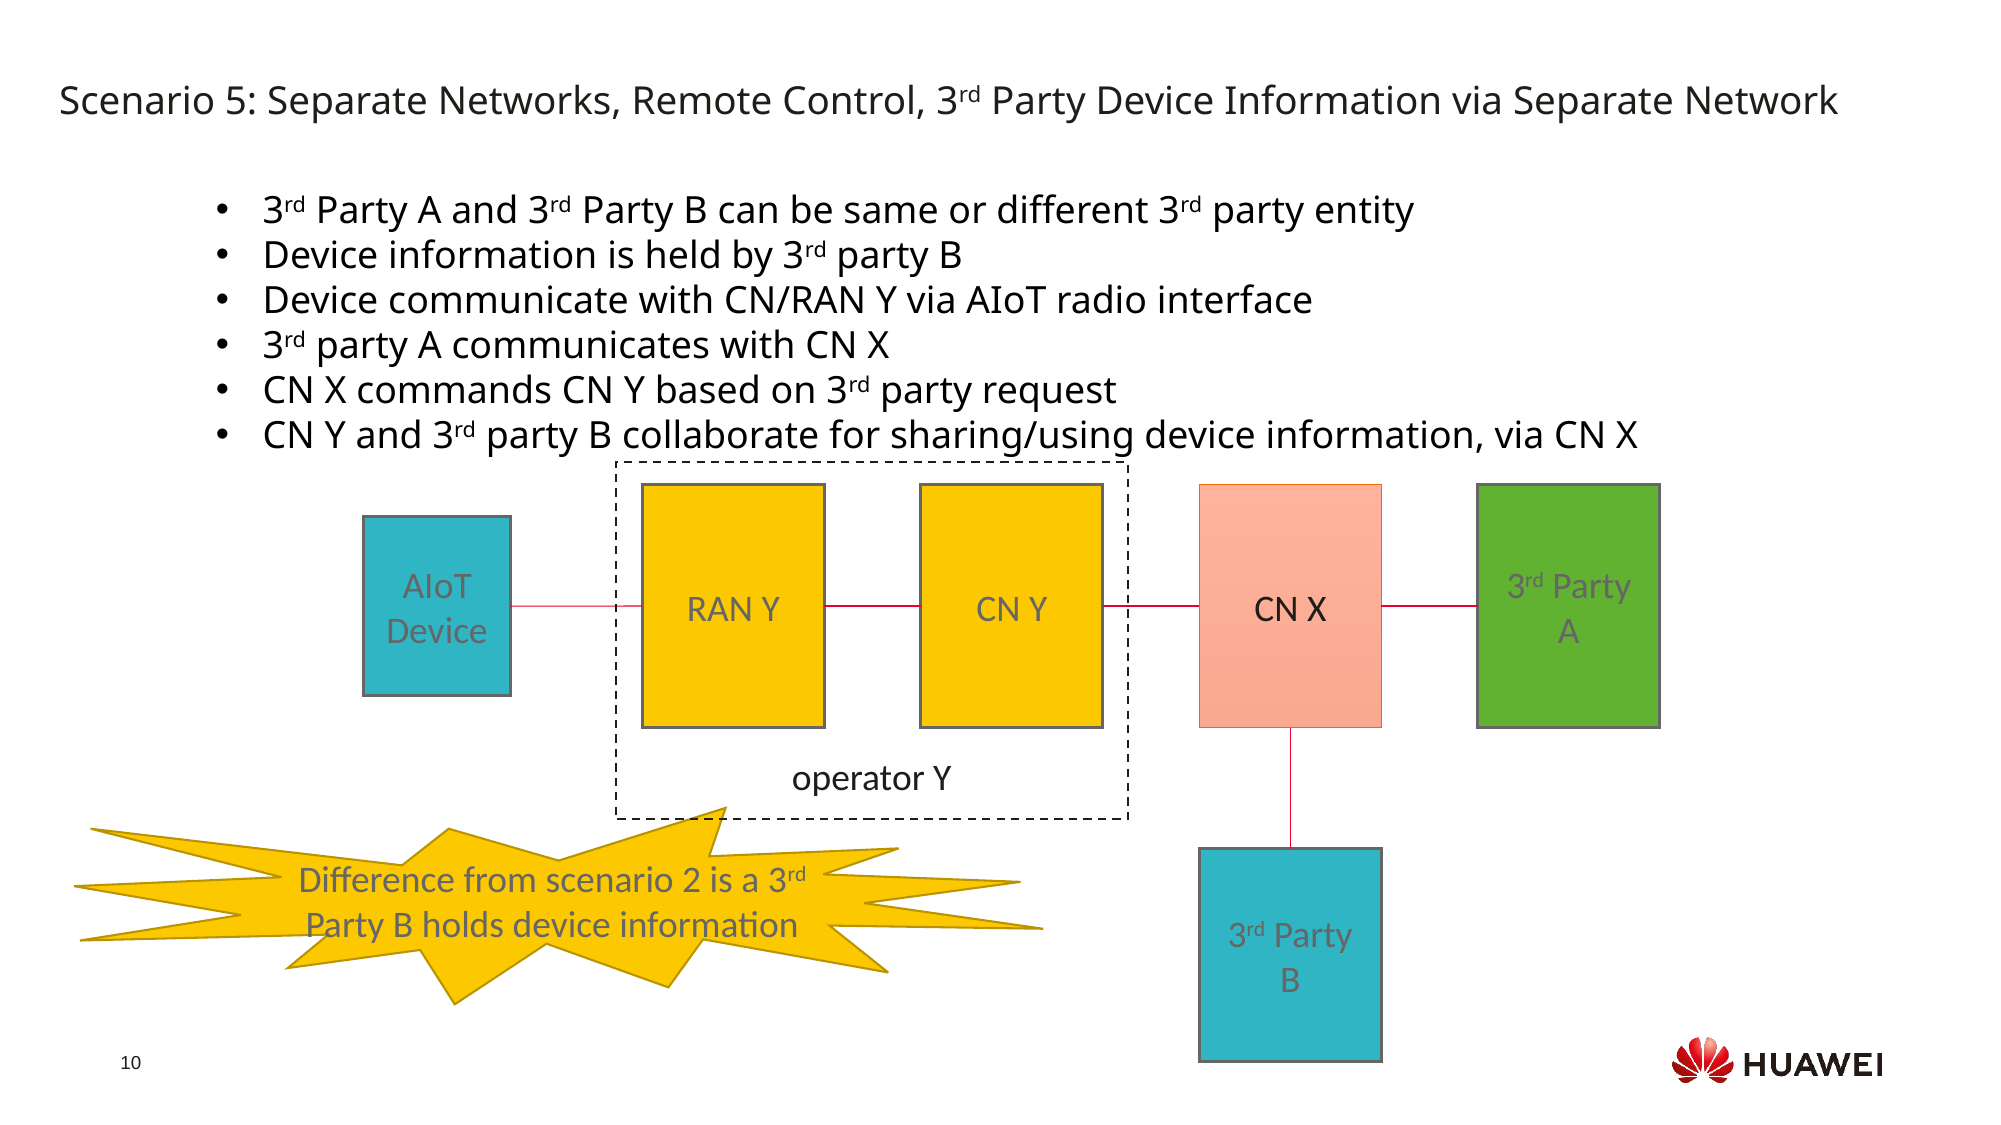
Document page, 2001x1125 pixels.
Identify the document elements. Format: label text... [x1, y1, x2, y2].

text_box Difference from scenario 2 is a 3rd Party B holds device information [73, 820, 1044, 1006]
text_box 3rd Party A [1476, 483, 1661, 729]
text_box CN X [1199, 484, 1382, 728]
text_box AIoT Device [362, 515, 512, 697]
text_box 3rd Party A and 3rd Party B can be same or different 3rd party entity Device information is held by 3rd party B Device communicate with CN/RAN Y via AIoT radio interface 3rd party A communicates with CN X CN X commands CN Y based on 3rd party request CN Y and 3rd party B collaborate for sharing/using device information, via CN X [215, 186, 1728, 457]
text_box 3rd Party B [1198, 847, 1383, 1063]
text_box [615, 461, 1129, 820]
subtitle Scenario 5: Separate Networks, Remote Control, 3rd Party Device Information via Separate Network [59, 74, 1882, 162]
picture [1672, 1037, 1882, 1083]
